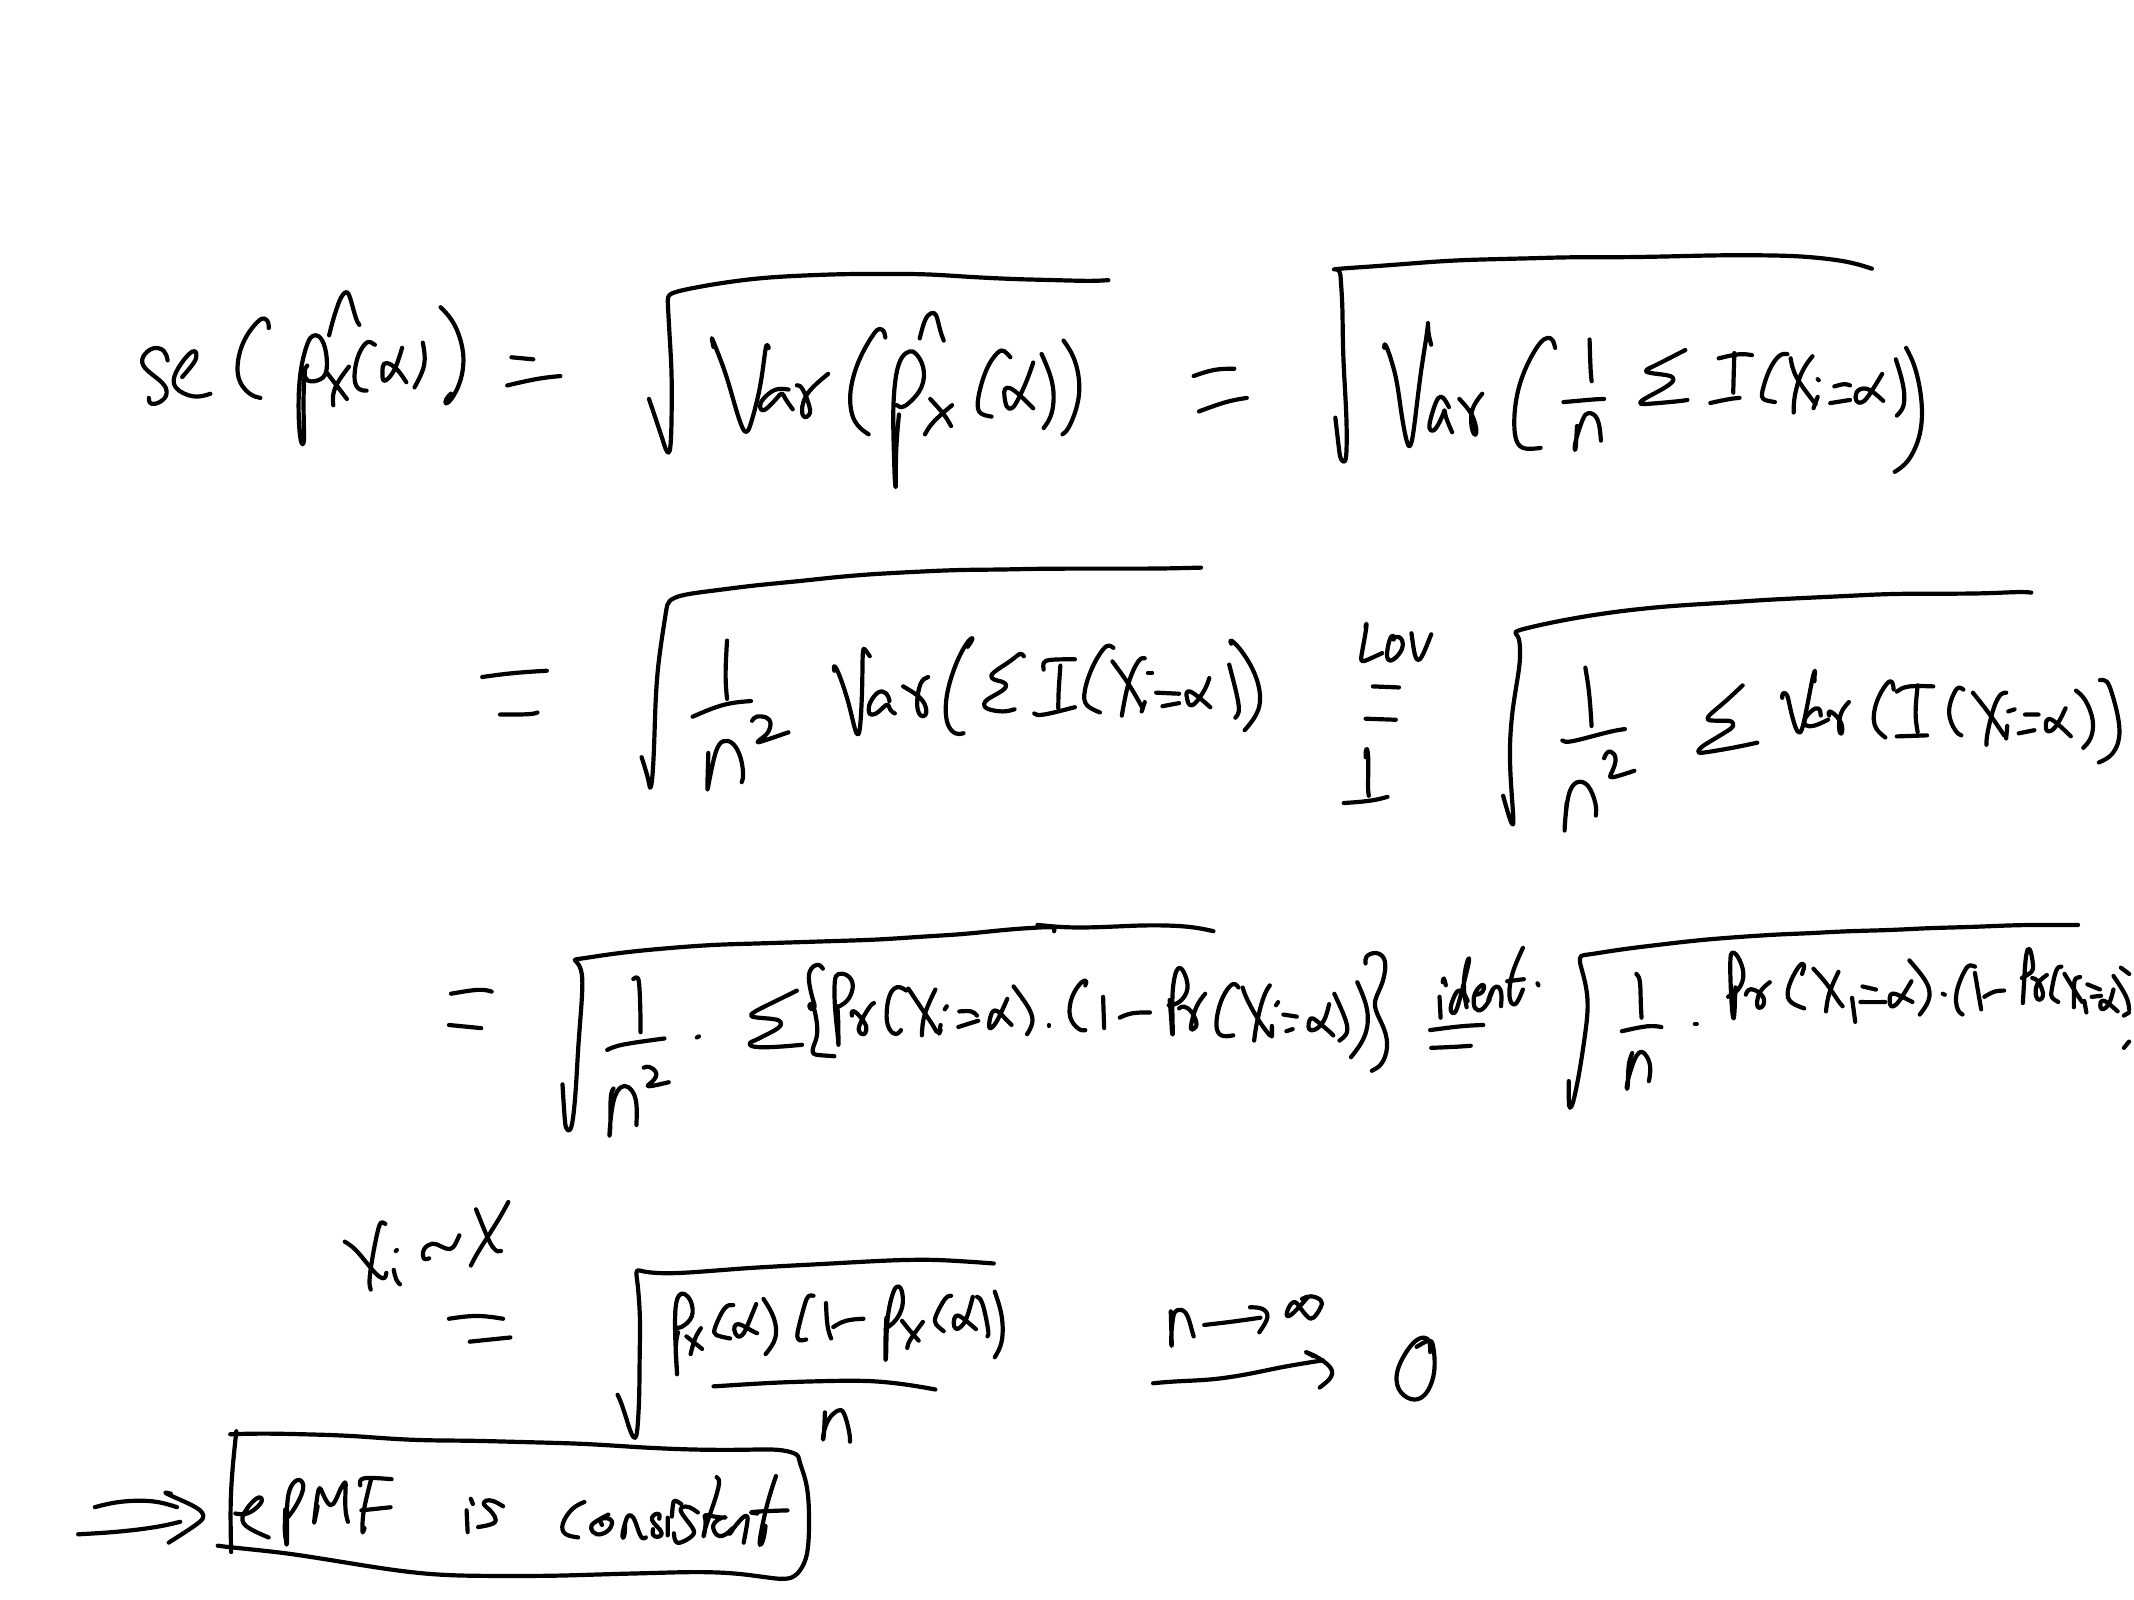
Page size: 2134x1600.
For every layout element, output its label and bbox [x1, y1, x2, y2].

text_box [77, 254, 2130, 1580]
